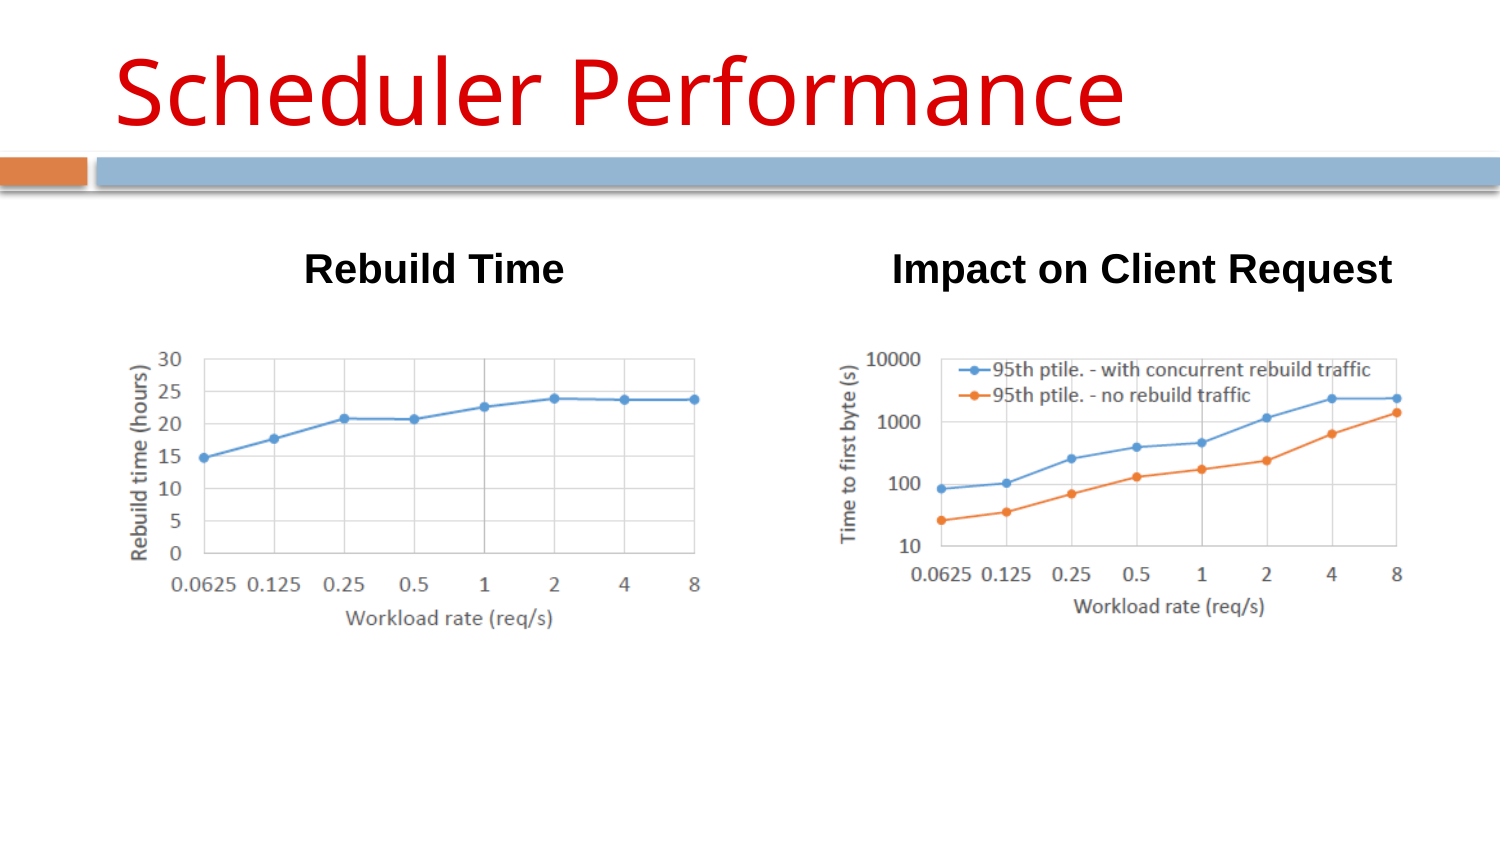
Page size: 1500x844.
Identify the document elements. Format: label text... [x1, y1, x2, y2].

text_box Rebuild Time [289, 234, 580, 299]
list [99, 307, 738, 646]
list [794, 324, 1433, 630]
title Scheduler Performance [99, 28, 1438, 150]
text_box Impact on Client Request [877, 234, 1408, 299]
